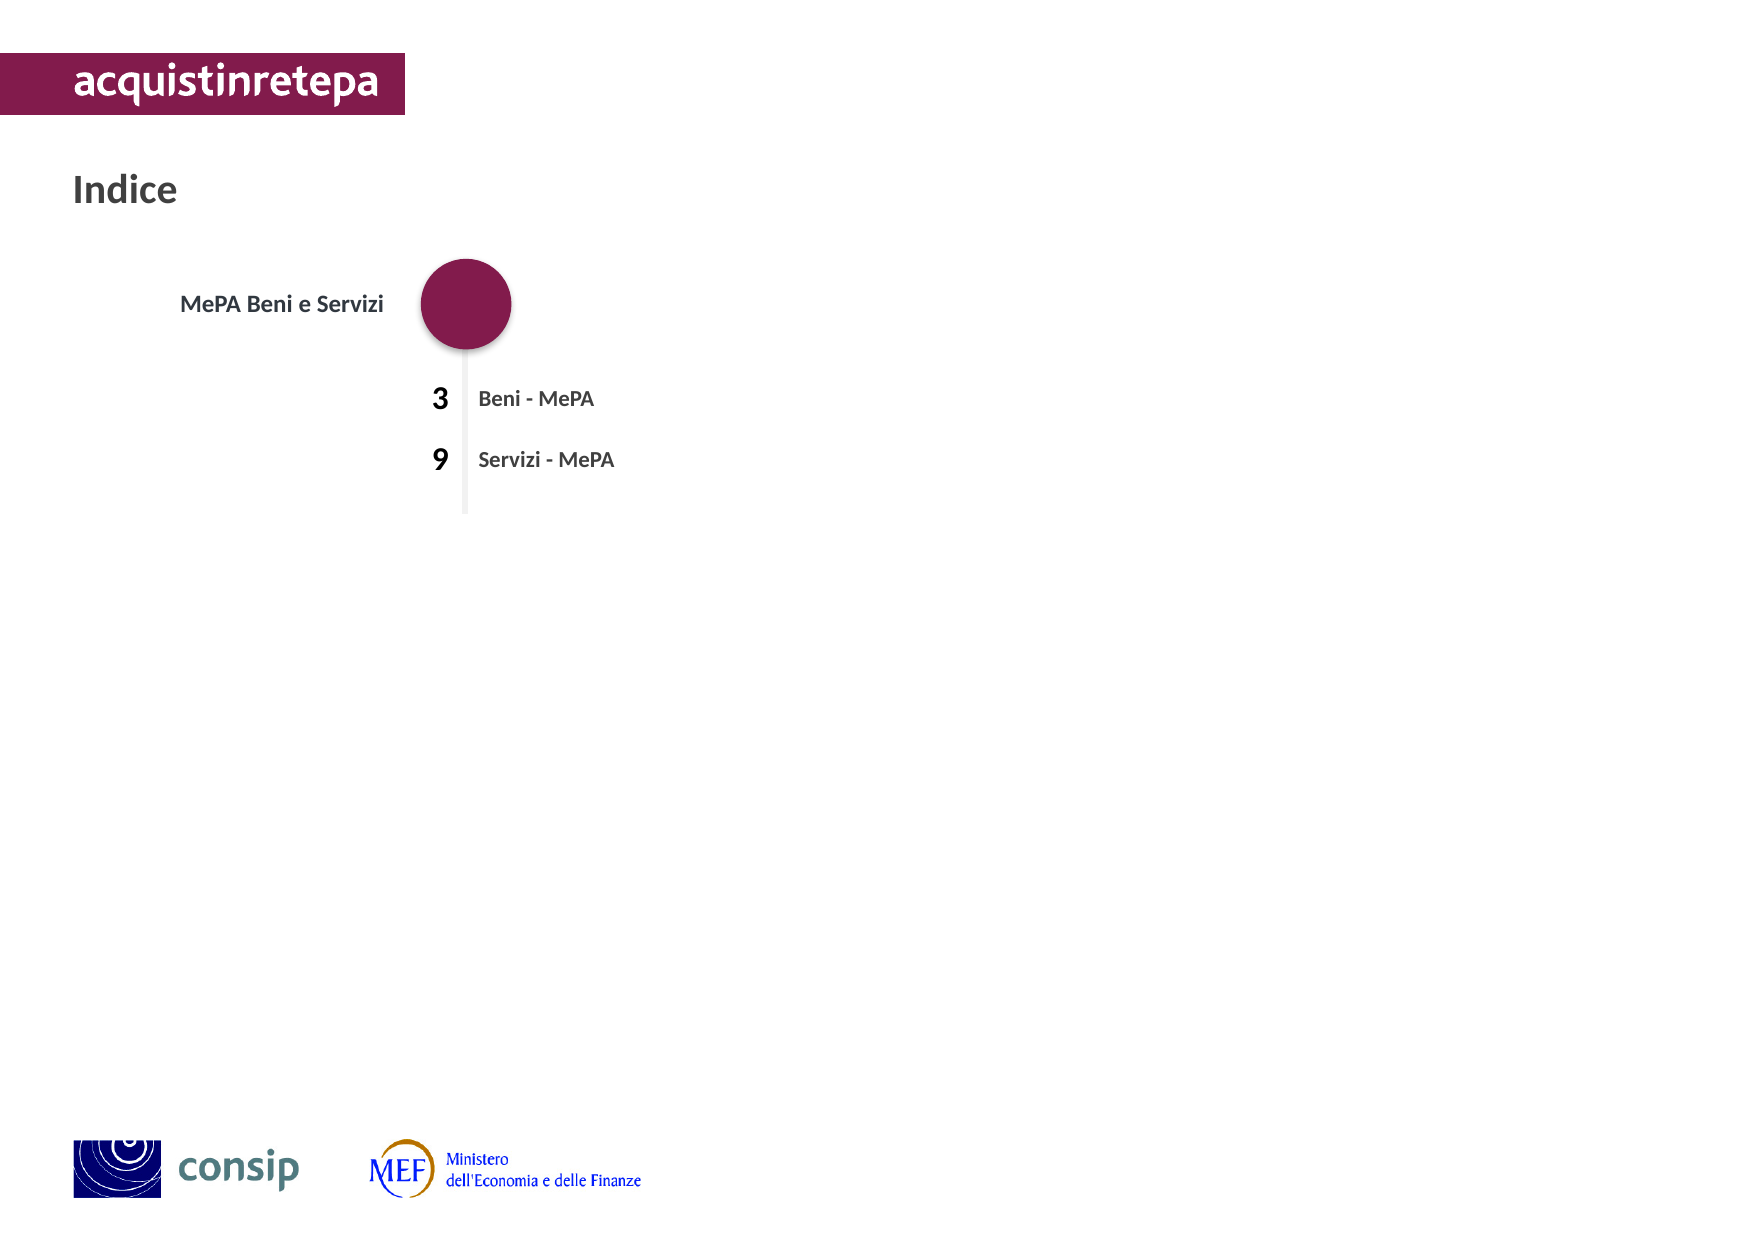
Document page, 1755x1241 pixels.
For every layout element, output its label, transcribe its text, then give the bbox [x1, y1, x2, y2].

table_header 3 [393, 370, 460, 431]
table_cell Servizi - MePA [470, 431, 948, 492]
text_box [421, 259, 512, 349]
text_box Indice [57, 154, 1189, 220]
table_header Beni - MePA [470, 370, 948, 431]
table_cell 9 [393, 431, 460, 492]
text_box MePA Beni e Servizi [73, 279, 400, 325]
picture [73, 1140, 299, 1198]
picture [369, 1139, 641, 1198]
